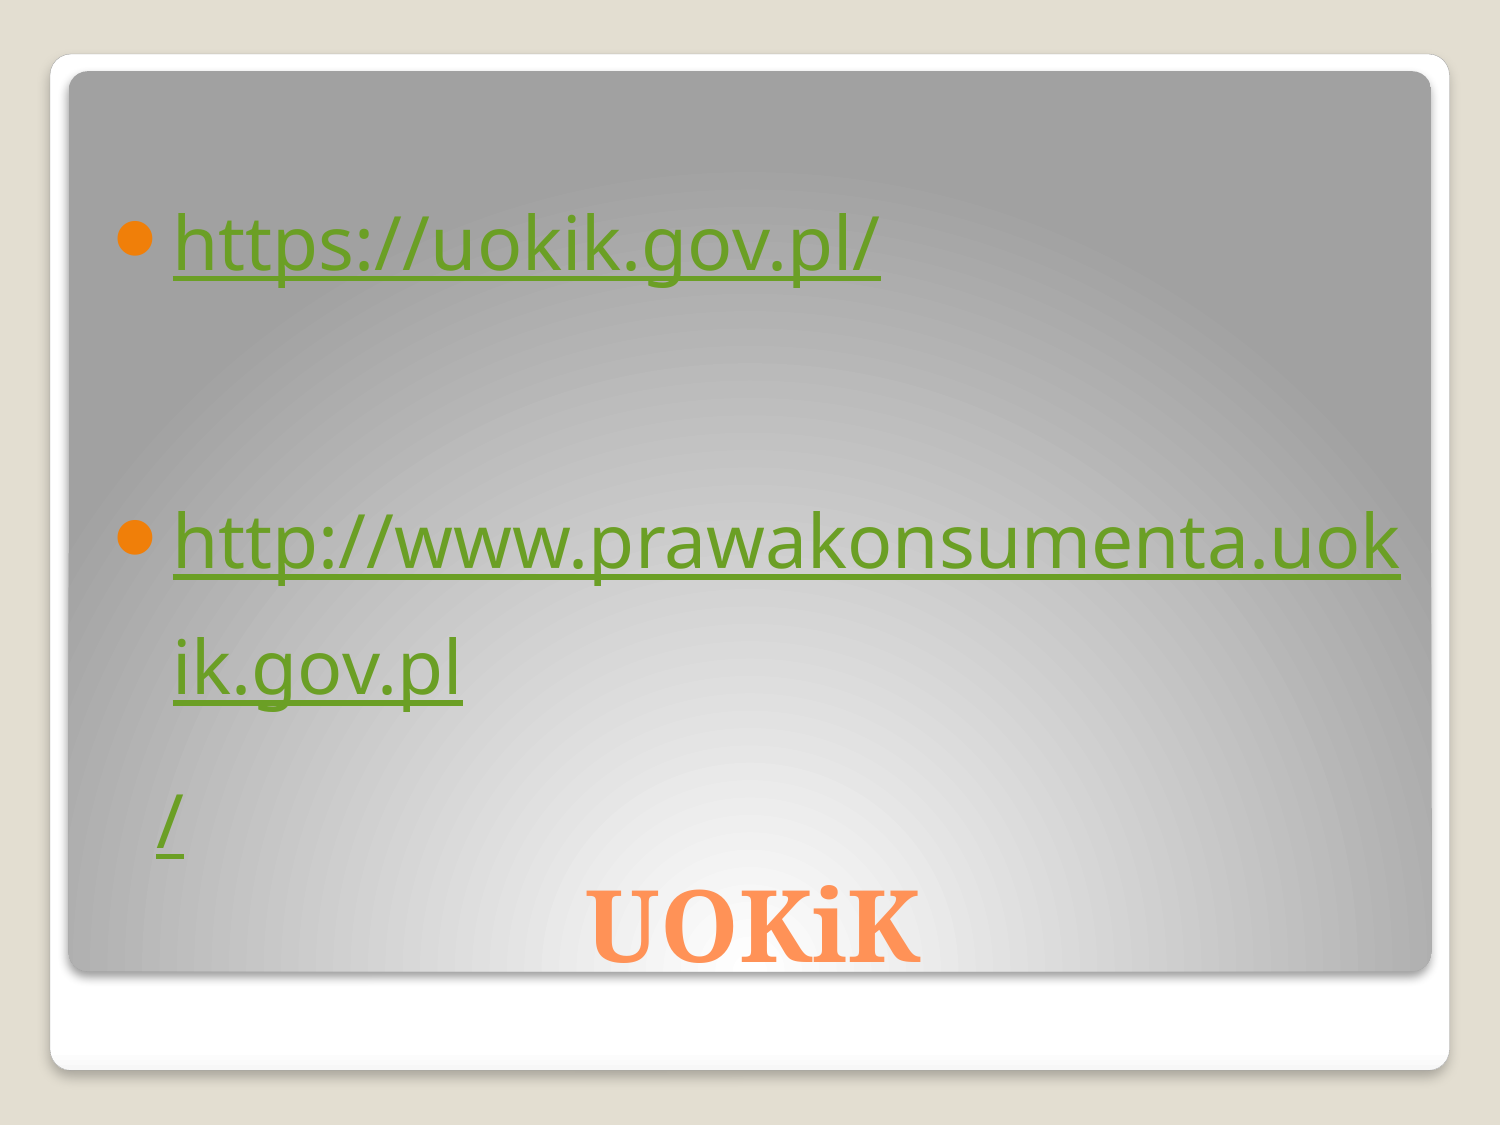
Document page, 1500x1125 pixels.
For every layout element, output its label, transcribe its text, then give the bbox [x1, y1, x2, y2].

title UOKiK [82, 817, 1425, 990]
list https://uokik.gov.pl/ http://www.prawakonsumenta.uokik.gov.pl/ [82, 128, 1425, 774]
